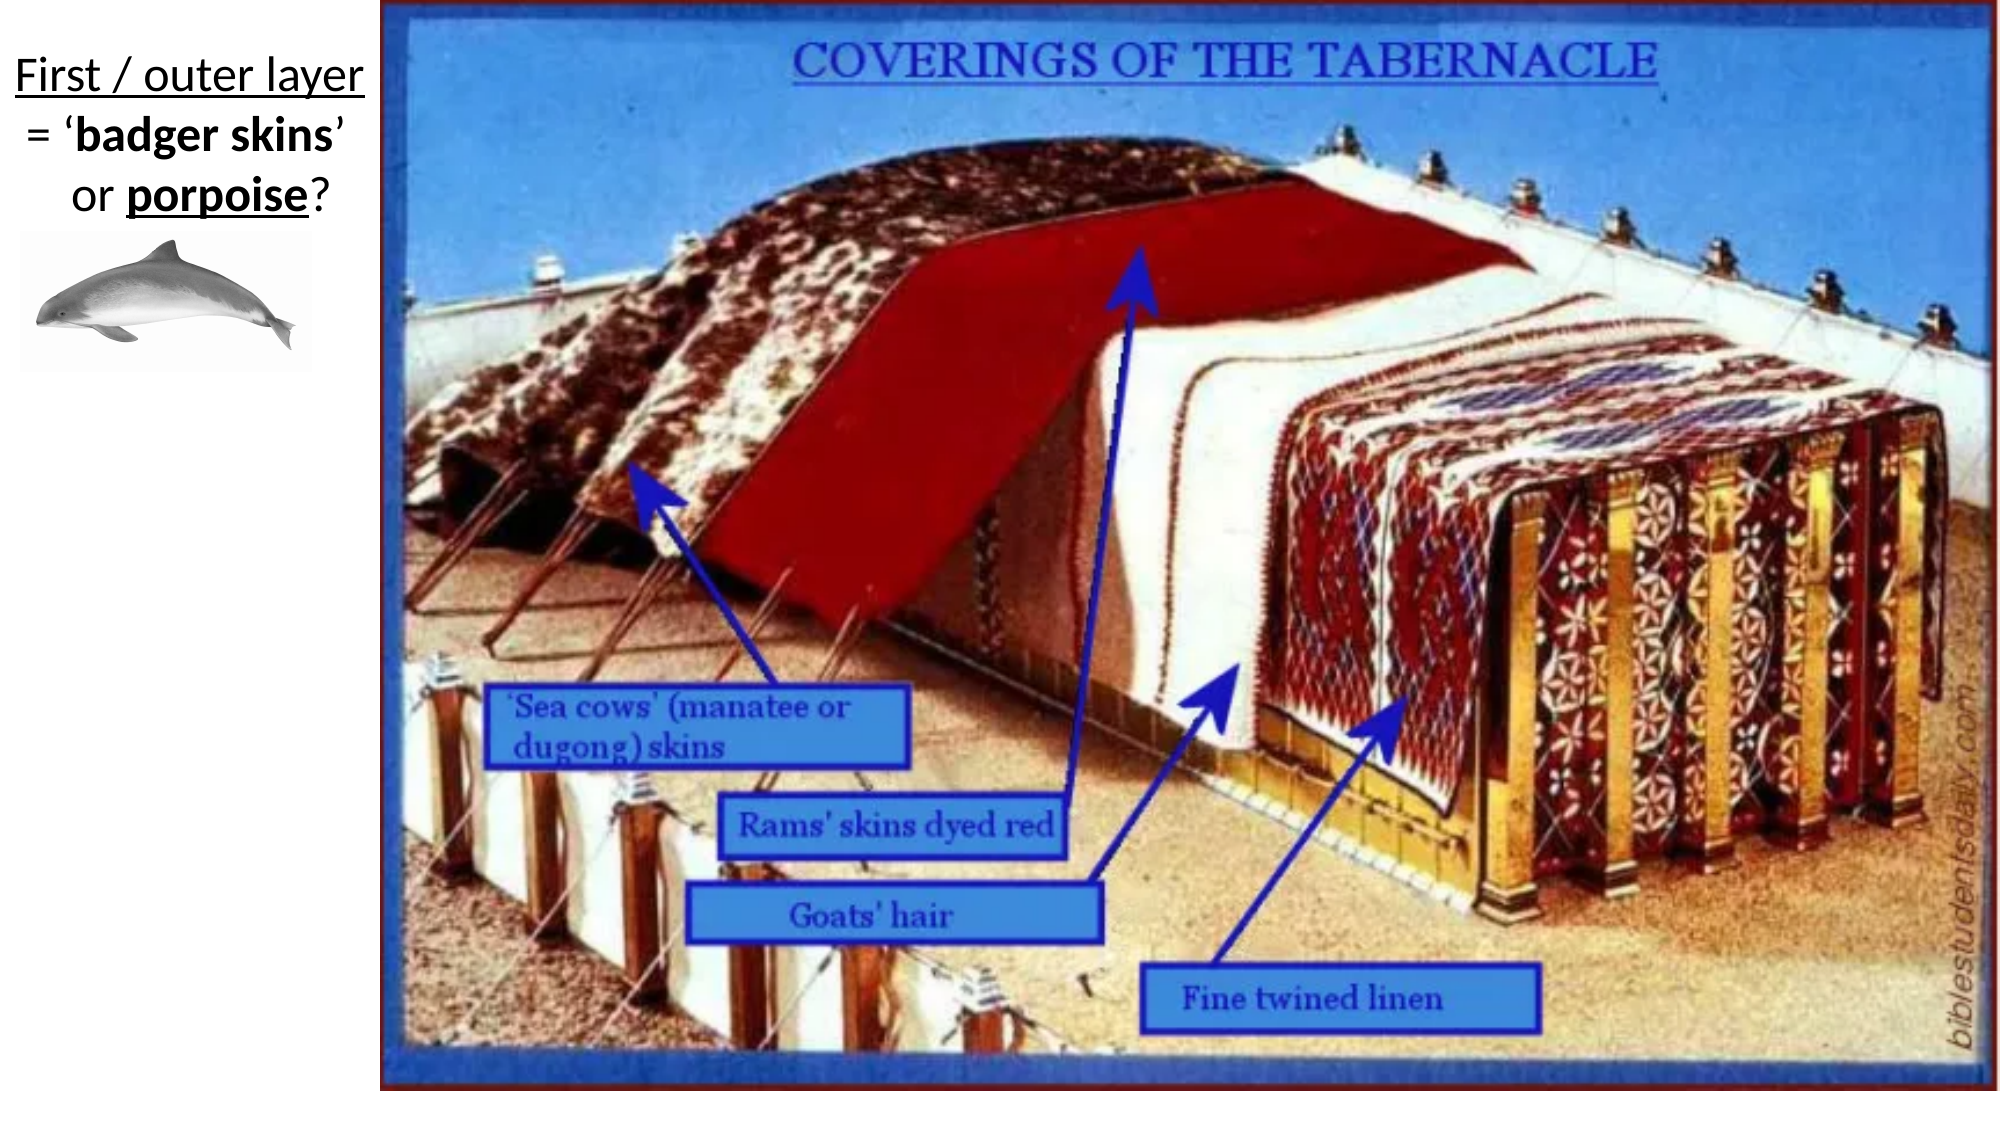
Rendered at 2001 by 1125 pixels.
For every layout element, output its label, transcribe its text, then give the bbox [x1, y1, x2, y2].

text_box First / outer layer = ‘badger skins’ or porpoise? [0, 34, 380, 230]
picture [380, 0, 2000, 1091]
picture [20, 231, 312, 372]
